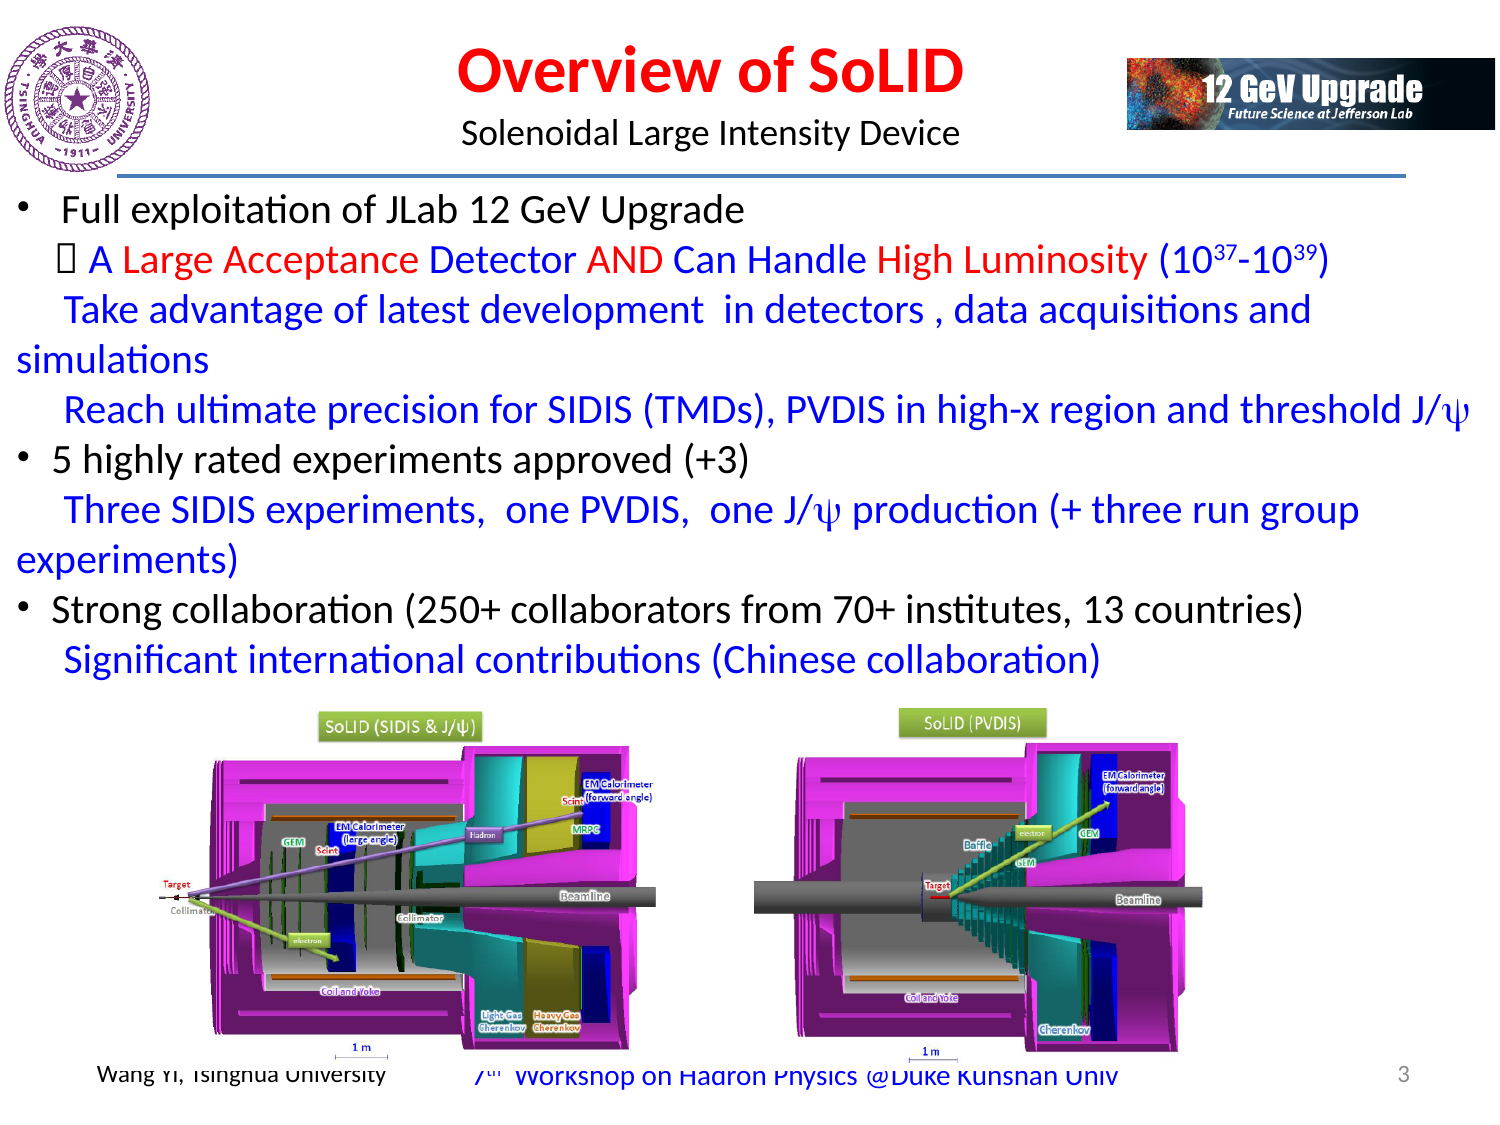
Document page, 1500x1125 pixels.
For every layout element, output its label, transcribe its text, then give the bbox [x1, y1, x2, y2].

text_box Full exploitation of JLab 12 GeV Upgrade  A Large Acceptance Detector AND Can Handle High Luminosity (1037-1039) Take advantage of latest development in detectors , data acquisitions and simulations Reach ultimate precision for SIDIS (TMDs), PVDIS in high-x region and threshold J/y 5 highly rated experiments approved (+3) Three SIDIS experiments, one PVDIS, one J/y production (+ three run group experiments) Strong collaboration (250+ collaborators from 70+ institutes, 13 countries) Significant international contributions (Chinese collaboration) [1, 174, 1500, 690]
picture [1387, 58, 1496, 130]
text_box Overview of SoLID [36, 0, 1387, 131]
picture [111, 695, 1233, 1072]
text_box Solenoidal Large Intensity Device [446, 100, 977, 161]
text_box [1347, 1042, 1425, 1103]
picture [0, 23, 153, 174]
slide_number 3 [1074, 1042, 1347, 1103]
